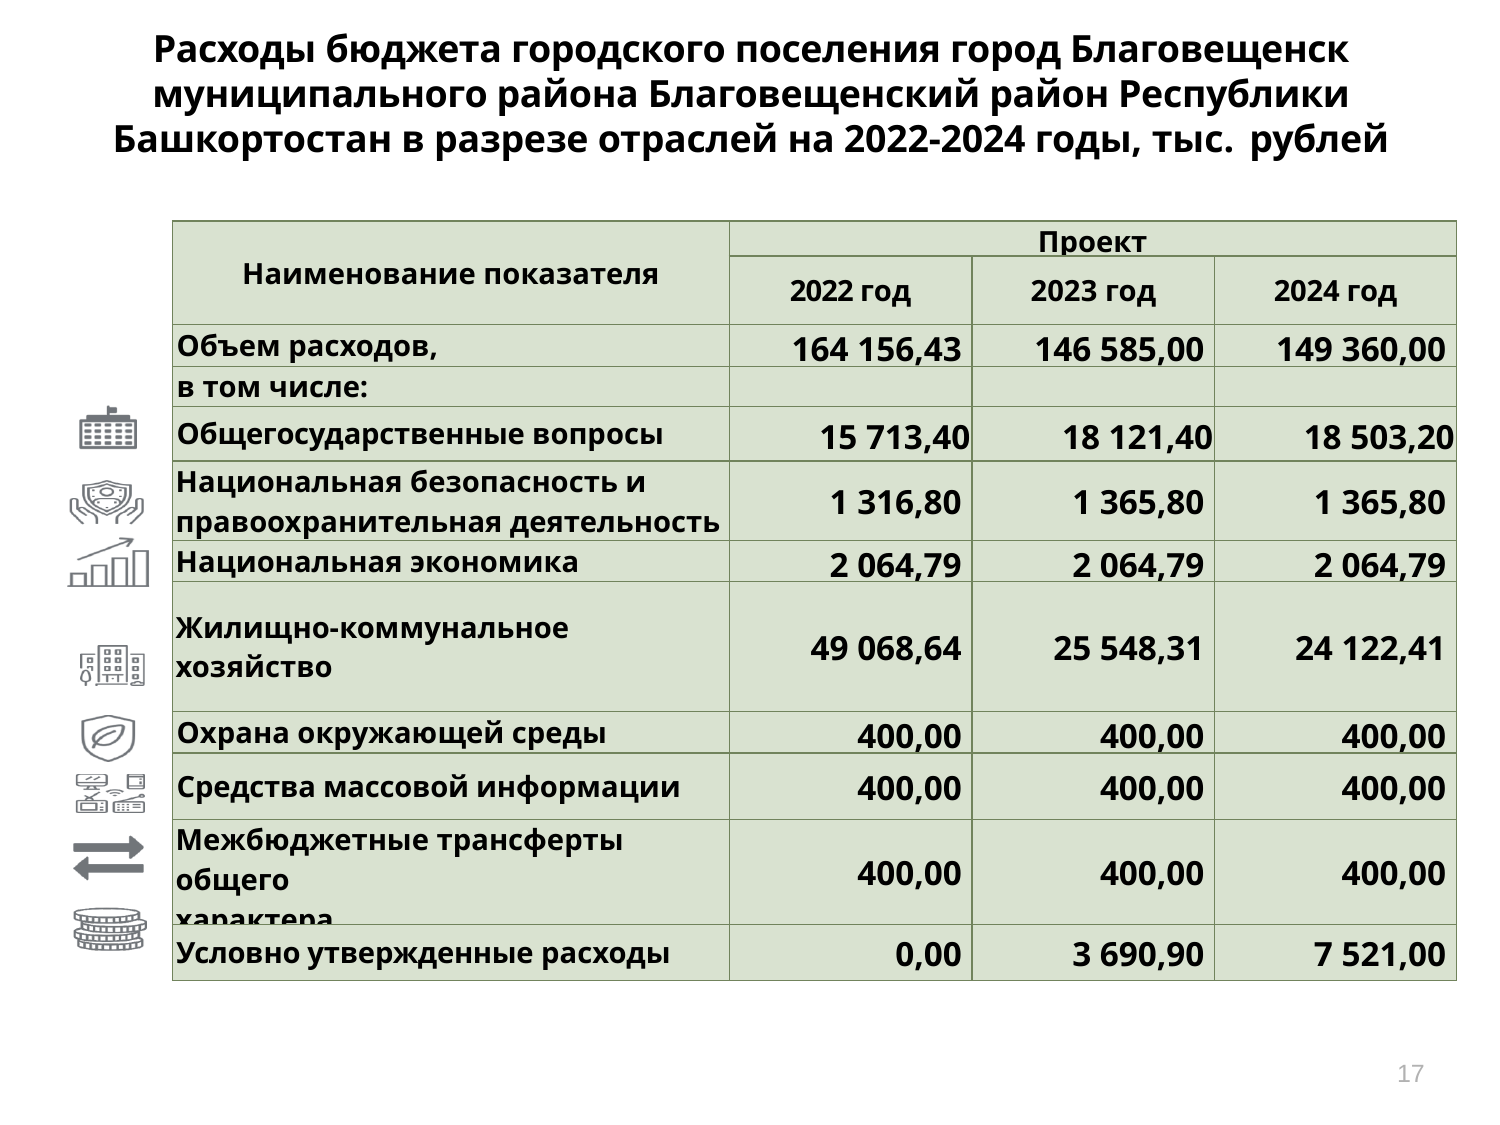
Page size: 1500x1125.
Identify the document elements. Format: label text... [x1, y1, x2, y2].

table_cell Средства массовой информации [173, 754, 729, 819]
table_cell 149 360,00 [1215, 325, 1456, 366]
table_cell 400,00 [1215, 712, 1456, 752]
table_cell [973, 367, 1214, 406]
table_cell 2024 год [1215, 257, 1456, 324]
table_cell 0,00 [730, 925, 971, 980]
table_cell 18 503,20 [1215, 407, 1456, 460]
table_cell [730, 367, 971, 406]
text_box [73, 905, 147, 953]
text_box [75, 774, 145, 813]
text_box [67, 536, 150, 589]
table_cell 400,00 [730, 712, 971, 752]
table_cell [1215, 367, 1456, 406]
table_cell 400,00 [730, 820, 971, 924]
table_cell 24 122,41 [1215, 582, 1456, 711]
table_cell 400,00 [1215, 820, 1456, 924]
table_cell 18 121,40 [973, 407, 1214, 460]
table_cell 2 064,79 [973, 541, 1214, 581]
table_cell 2023 год [973, 257, 1214, 324]
table_cell 49 068,64 [730, 582, 971, 711]
table_header Проект [730, 222, 1456, 255]
table_cell Охрана окружающей среды [173, 712, 729, 752]
table_cell 3 690,90 [973, 925, 1214, 980]
table_header Наименование показателя [173, 222, 729, 324]
table_cell в том числе: [173, 367, 729, 406]
table_cell 400,00 [973, 754, 1214, 819]
table_cell Объем расходов, [173, 325, 729, 366]
text_box Расходы бюджета городского поселения город Благовещенск муниципального района Благовещенский район Республики Башкортостан в разрезе отраслей на 2022-2024 годы, тыс. рублей [35, 23, 1465, 161]
text_box [79, 401, 137, 453]
table_cell Национальная безопасность и правоохранительная деятельность [173, 462, 729, 540]
table_cell Межбюджетные трансферты общего характера [173, 820, 729, 924]
table_cell 7 521,00 [1215, 925, 1456, 980]
table_cell Жилищно-коммунальное хозяйство [173, 582, 729, 711]
table_cell 400,00 [973, 820, 1214, 924]
table_cell 400,00 [730, 754, 971, 819]
table_cell 2022 год [730, 257, 971, 324]
table_cell 400,00 [1215, 754, 1456, 819]
table_cell 2 064,79 [1215, 541, 1456, 581]
slide_number 17 [1074, 1042, 1425, 1103]
table_cell Условно утвержденные расходы [173, 925, 729, 980]
table_cell 164 156,43 [730, 325, 971, 366]
text_box [73, 828, 144, 887]
text_box [67, 478, 146, 526]
table_cell 1 365,80 [1215, 462, 1456, 540]
text_box [80, 645, 145, 686]
table_cell 400,00 [973, 712, 1214, 752]
table_cell 146 585,00 [973, 325, 1214, 366]
table_cell Национальная экономика [173, 541, 729, 581]
table_cell 25 548,31 [973, 582, 1214, 711]
table_cell 1 365,80 [973, 462, 1214, 540]
table_cell 1 316,80 [730, 462, 971, 540]
table_cell 15 713,40 [730, 407, 971, 460]
text_box [72, 715, 144, 762]
table_cell 2 064,79 [730, 541, 971, 581]
table_cell Общегосударственные вопросы [173, 407, 729, 460]
